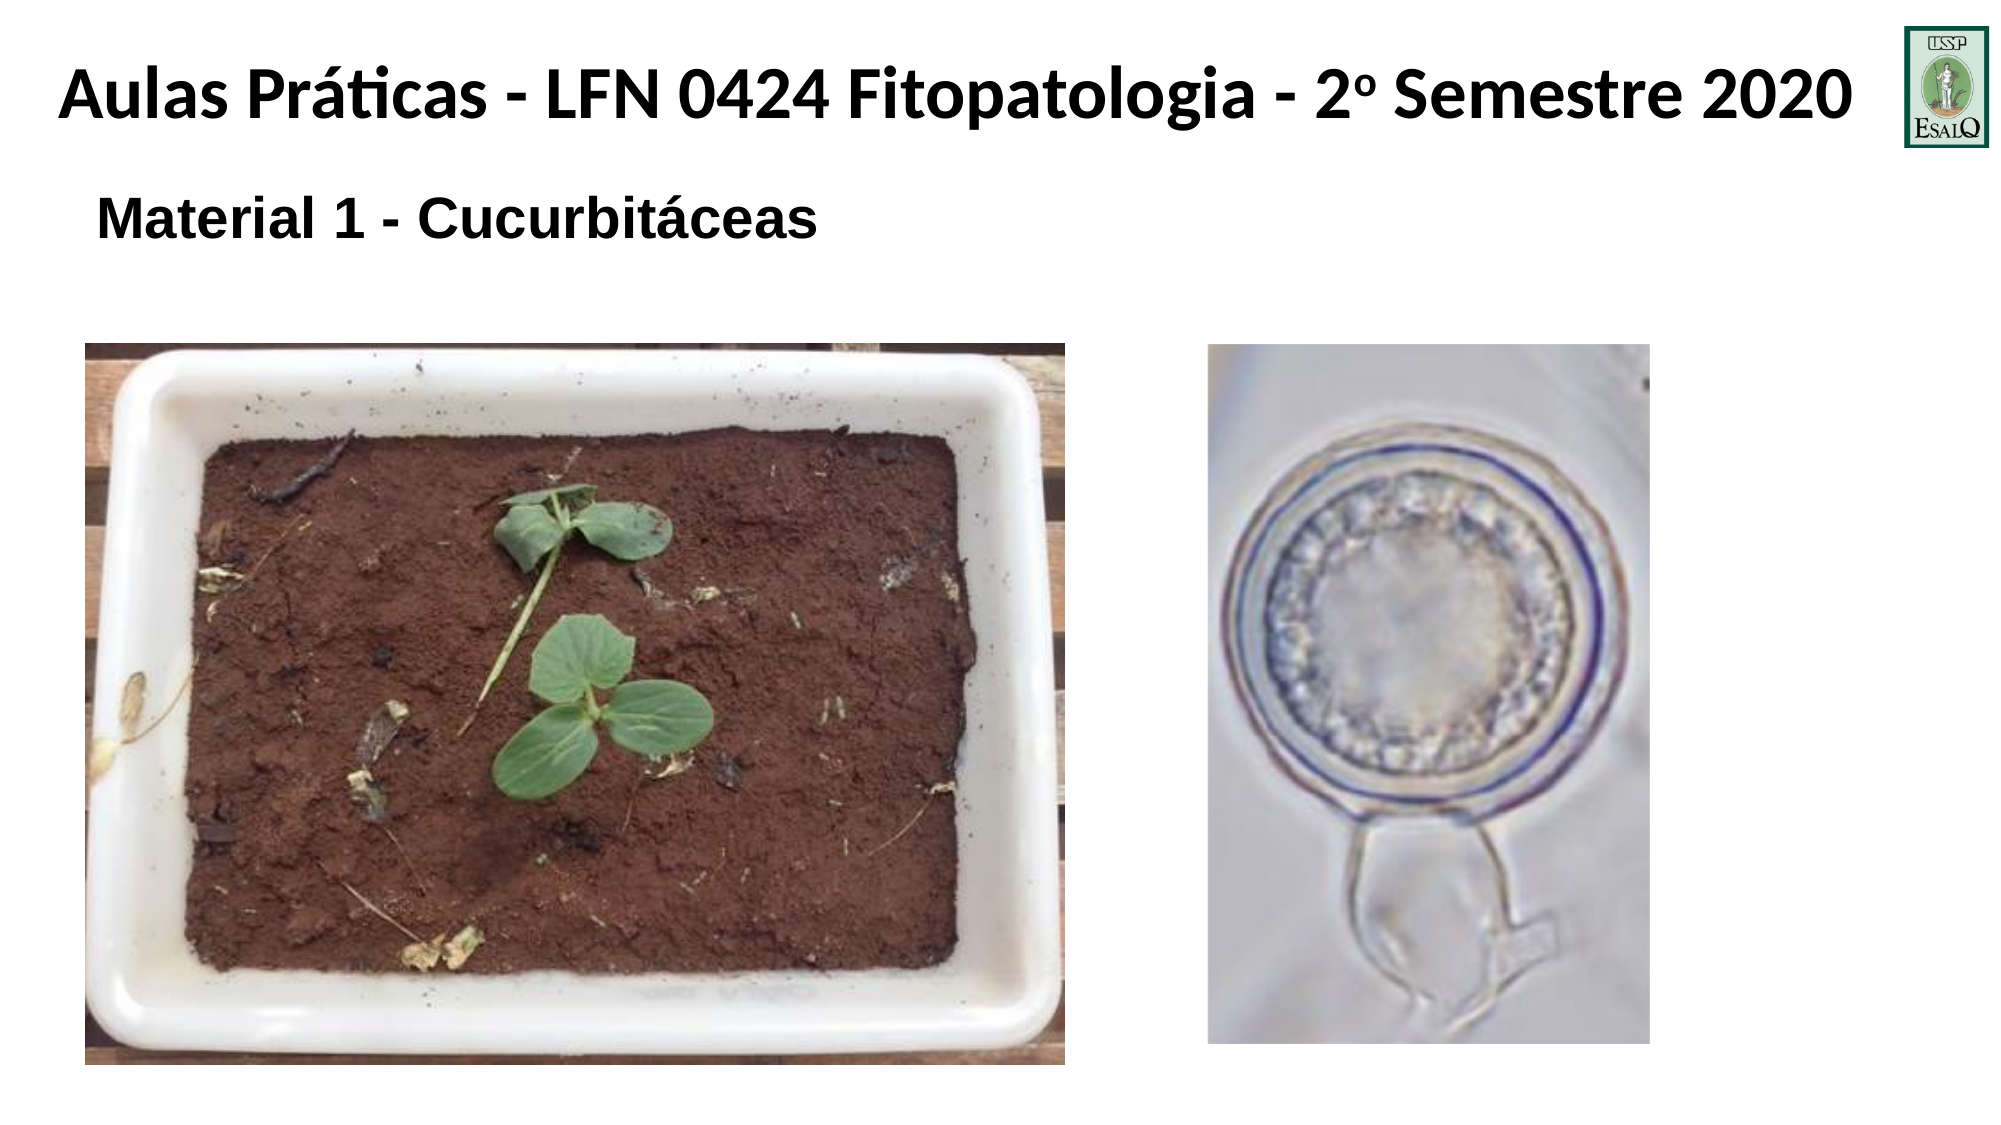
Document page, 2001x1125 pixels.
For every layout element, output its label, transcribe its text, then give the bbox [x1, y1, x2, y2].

text_box Aulas Práticas - LFN 0424 Fitopatologia - 2o Semestre 2020 [43, 36, 1885, 141]
picture [85, 343, 1065, 1065]
text_box Material 1 - Cucurbitáceas [81, 172, 835, 258]
picture [1078, 345, 1779, 1044]
picture [1903, 26, 1990, 148]
